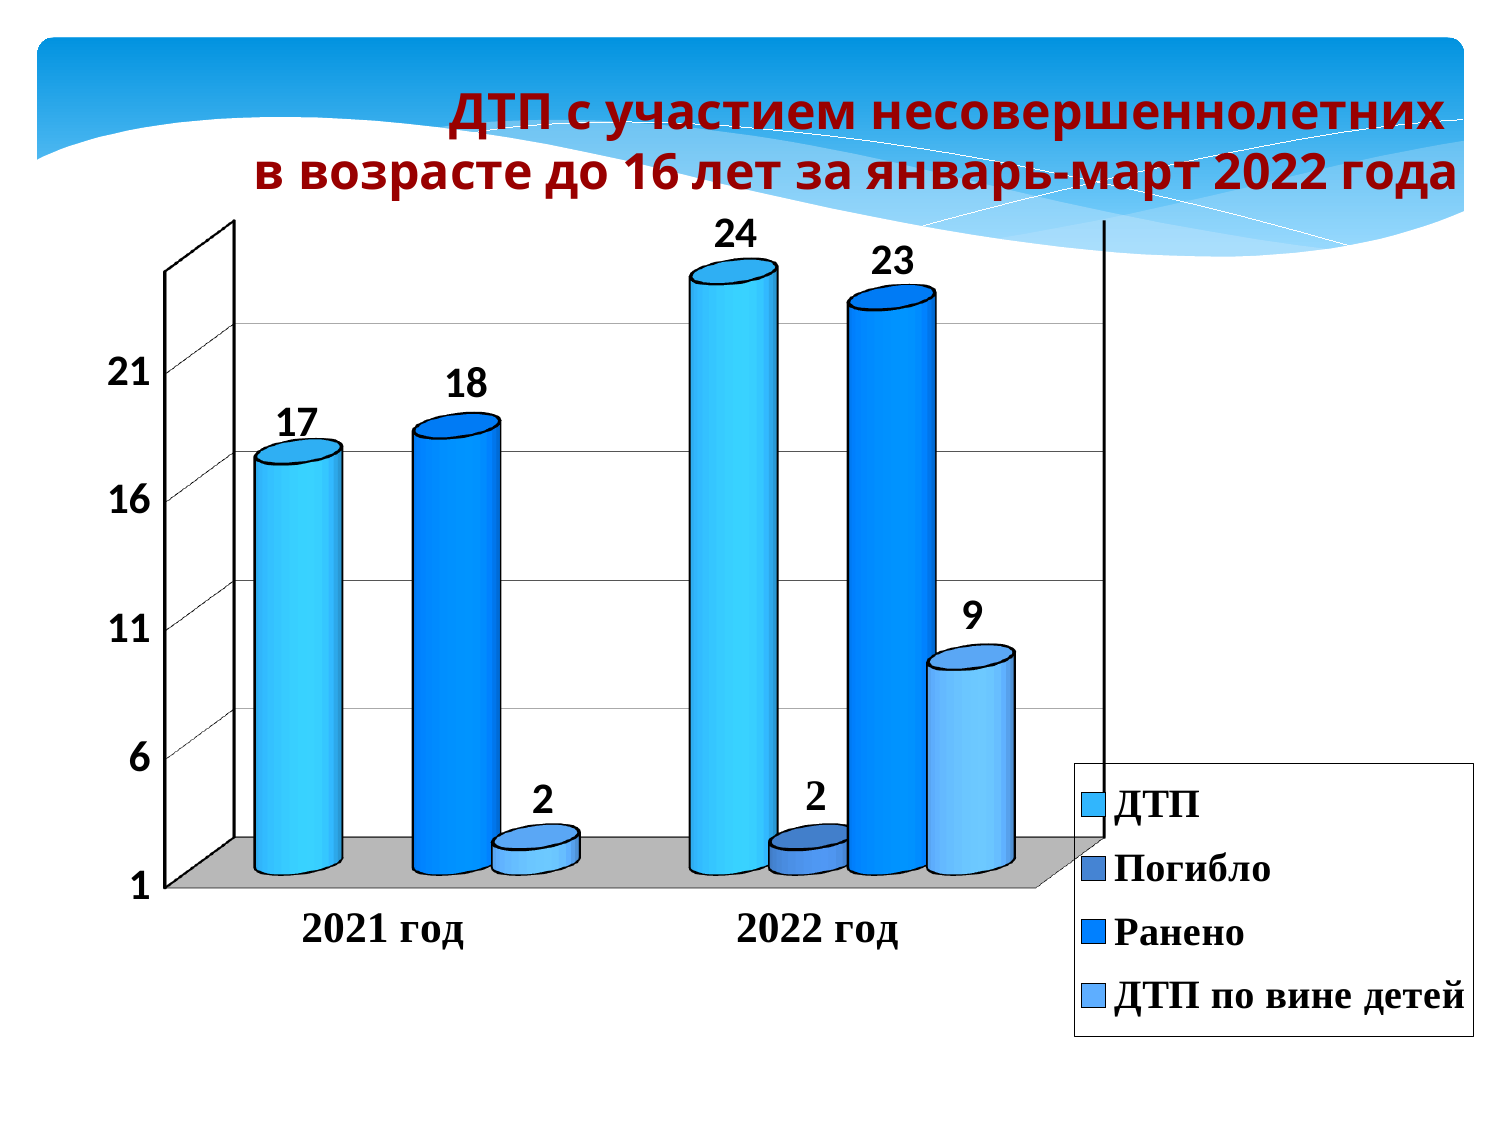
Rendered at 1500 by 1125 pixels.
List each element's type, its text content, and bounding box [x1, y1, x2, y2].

title ДТП с участием несовершеннолетних в возрасте до 16 лет за январь-март 2022 года [123, 69, 1474, 137]
chart [0, 139, 1500, 1048]
